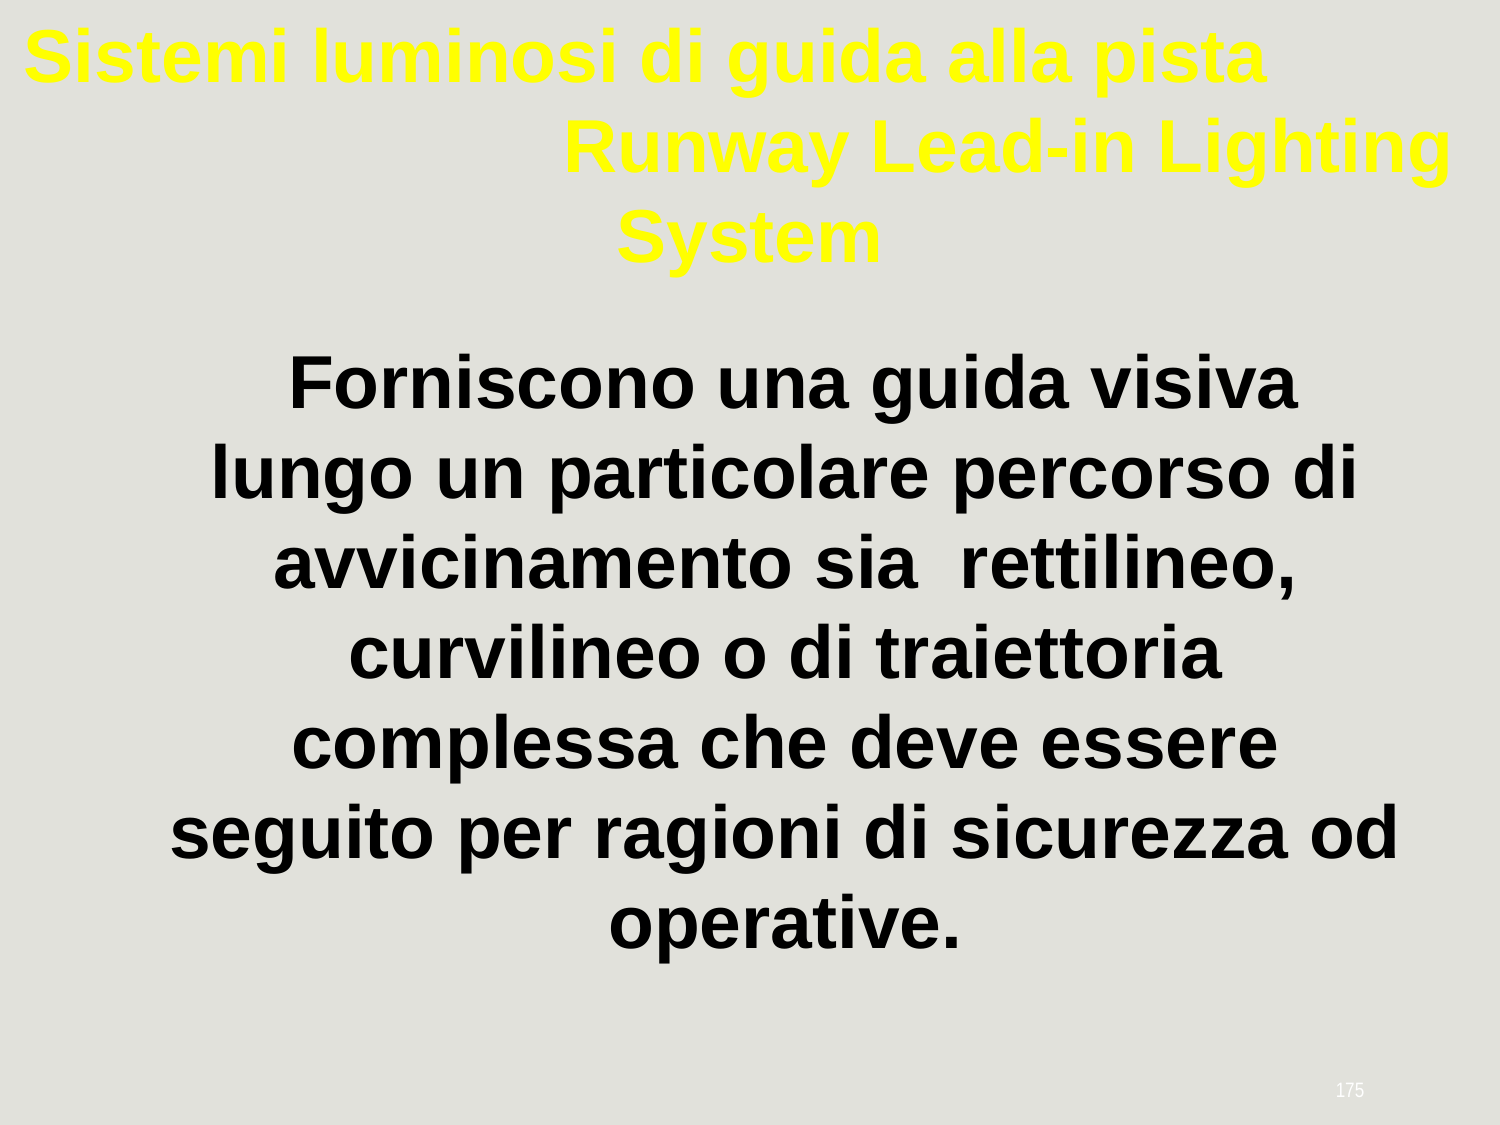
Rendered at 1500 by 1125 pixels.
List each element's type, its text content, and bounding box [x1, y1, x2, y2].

slide_number 175 [1217, 1059, 1380, 1120]
text_box Sistemi luminosi di guida alla pista Runway Lead-in Lighting System [0, 0, 1500, 285]
text_box Forniscono una guida visiva lungo un particolare percorso di avvicinamento sia rettilineo, curvilineo o di traiettoria complessa che deve essere seguito per ragioni di sicurezza od operative. [147, 326, 1424, 971]
